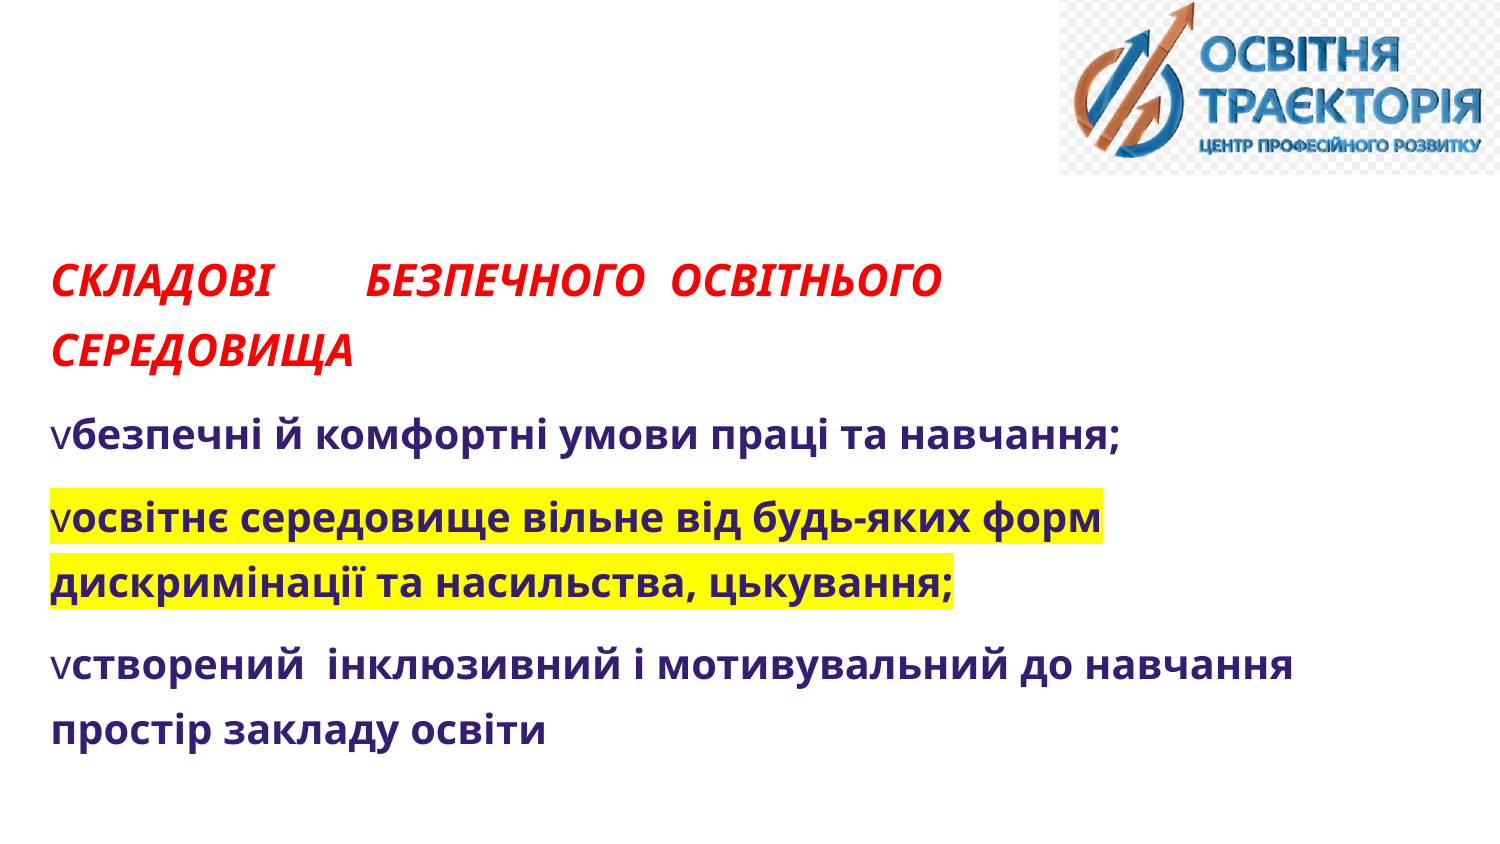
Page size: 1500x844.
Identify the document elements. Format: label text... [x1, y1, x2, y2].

title СКЛАДОВІ БЕЗПЕЧНОГО ОСВІТНЬОГО СЕРЕДОВИЩА vбезпечні й комфортні умови праці та навчання; vосвітнє середовище вільне від будь-яких форм дискримінації та насильства, цькування; vстворений інклюзивний і мотивувальний до навчання простір закладу освіти [35, 225, 1433, 776]
picture [1058, 0, 1500, 175]
